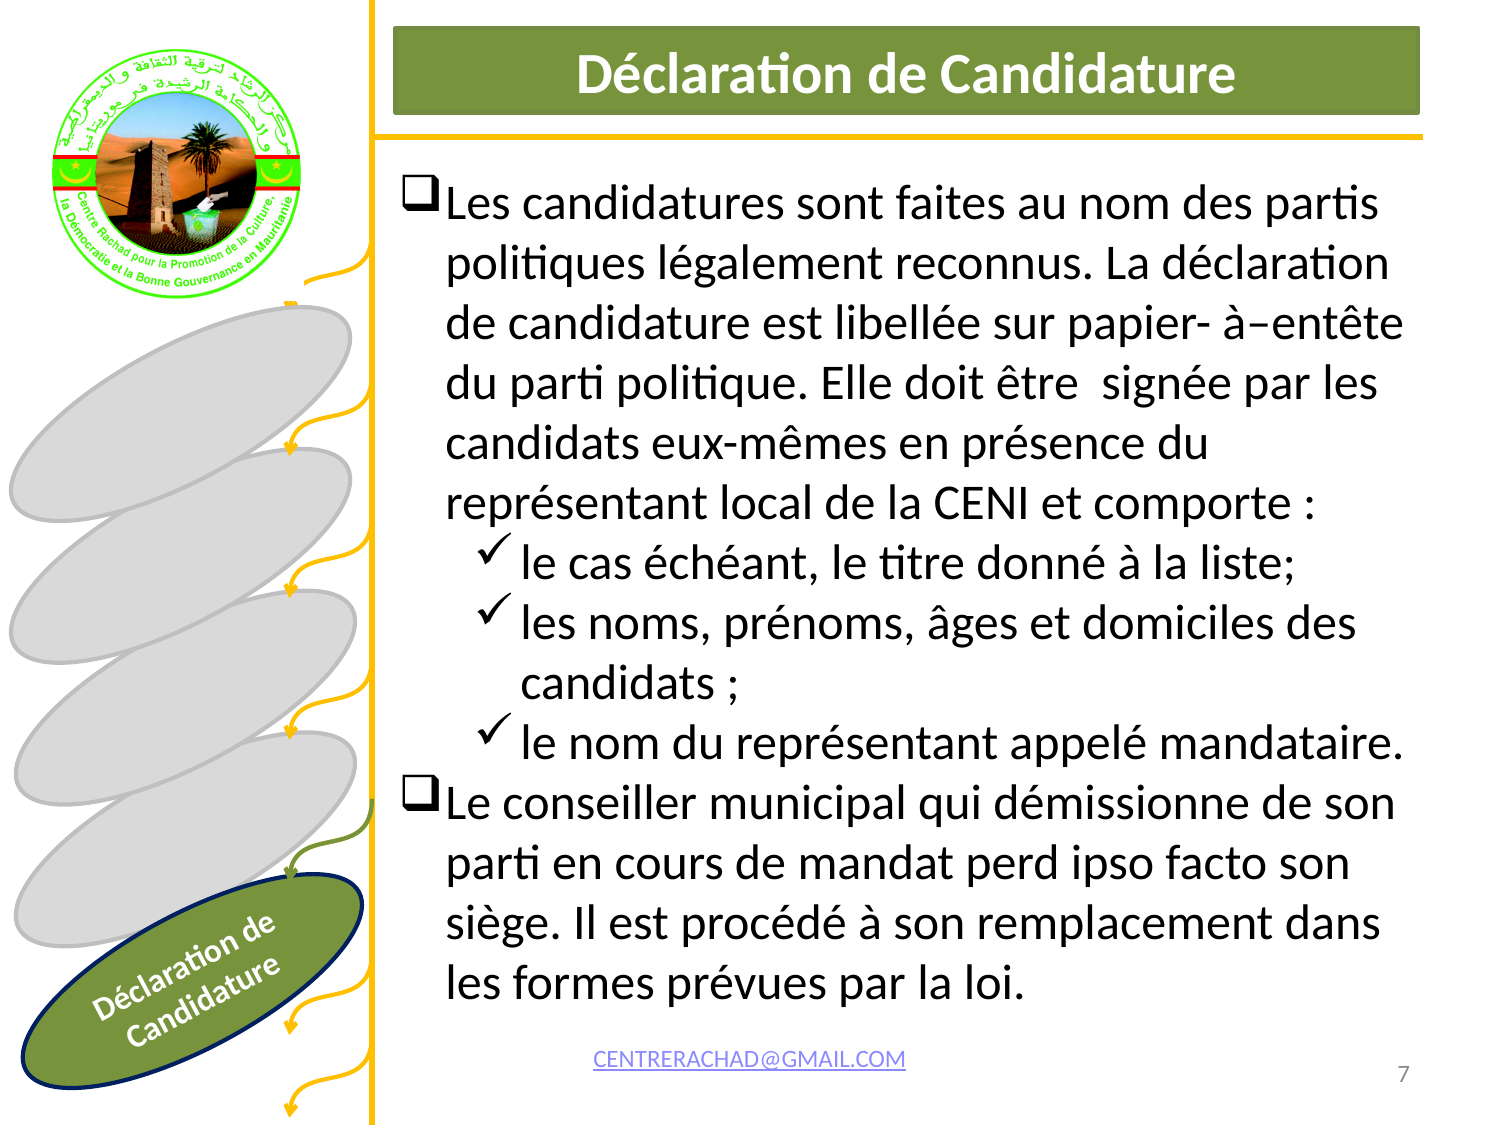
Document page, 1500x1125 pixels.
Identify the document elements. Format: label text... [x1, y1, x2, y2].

picture [46, 46, 305, 301]
text_box [13, 590, 358, 807]
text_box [288, 951, 373, 1034]
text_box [288, 798, 373, 882]
text_box Déclaration de Candidature [20, 875, 365, 1091]
slide_number 7 [1074, 1042, 1425, 1103]
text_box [288, 231, 373, 315]
text_box [8, 310, 353, 524]
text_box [288, 1034, 373, 1118]
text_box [288, 514, 373, 599]
text_box Déclaration de Candidature [393, 26, 1420, 115]
text_box [13, 732, 358, 949]
text_box [8, 447, 353, 665]
footer CENTRERACHAD@GMAIL.COM [512, 1042, 988, 1103]
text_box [288, 656, 373, 740]
text_box Les candidatures sont faites au nom des partis politiques légalement reconnus. La déclaration de candidature est libellée sur papier- à–entête du parti politique. Elle doit être signée par les candidats eux-mêmes en présence du représentant local de la CENI et comporte : le cas échéant, le titre donné à la liste; les noms, prénoms, âges et domiciles des candidats ; le nom du représentant appelé mandataire. Le conseiller municipal qui démissionne de son parti en cours de mandat perd ipso facto son siège. Il est procédé à son remplacement dans les formes prévues par la loi. [383, 161, 1459, 1017]
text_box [288, 373, 373, 457]
